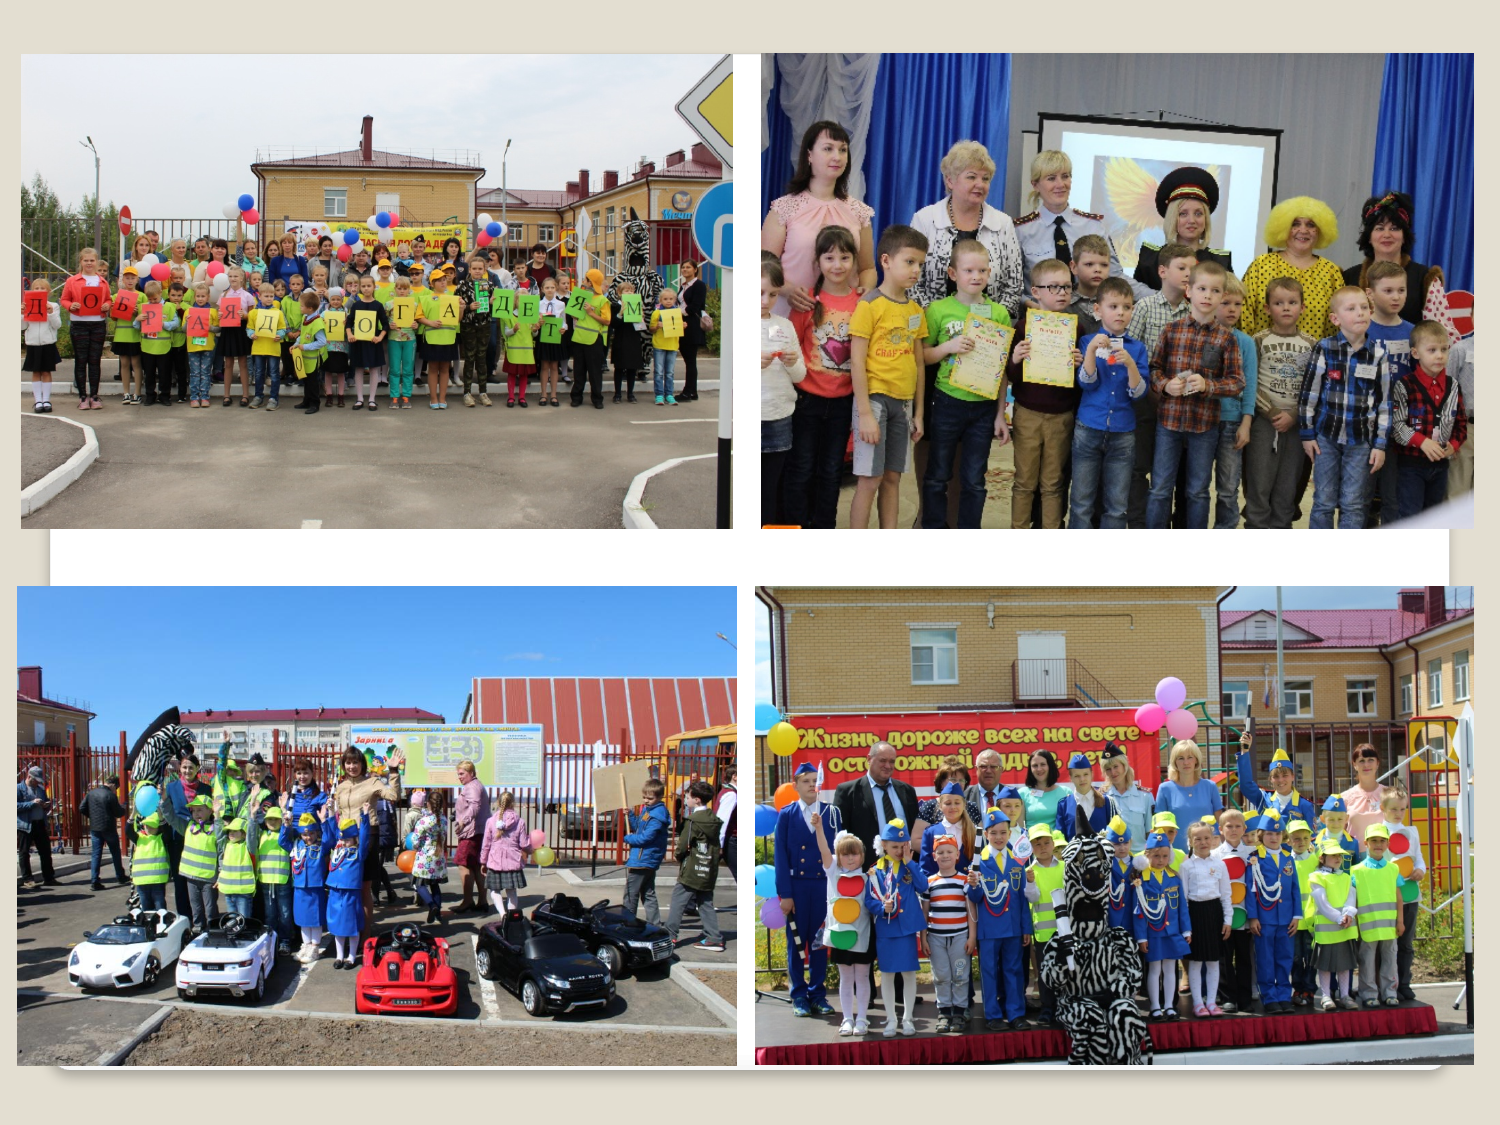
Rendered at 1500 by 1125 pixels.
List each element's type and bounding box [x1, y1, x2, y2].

picture [21, 54, 733, 529]
picture [17, 585, 737, 1066]
picture [755, 585, 1475, 1066]
picture [761, 53, 1475, 529]
